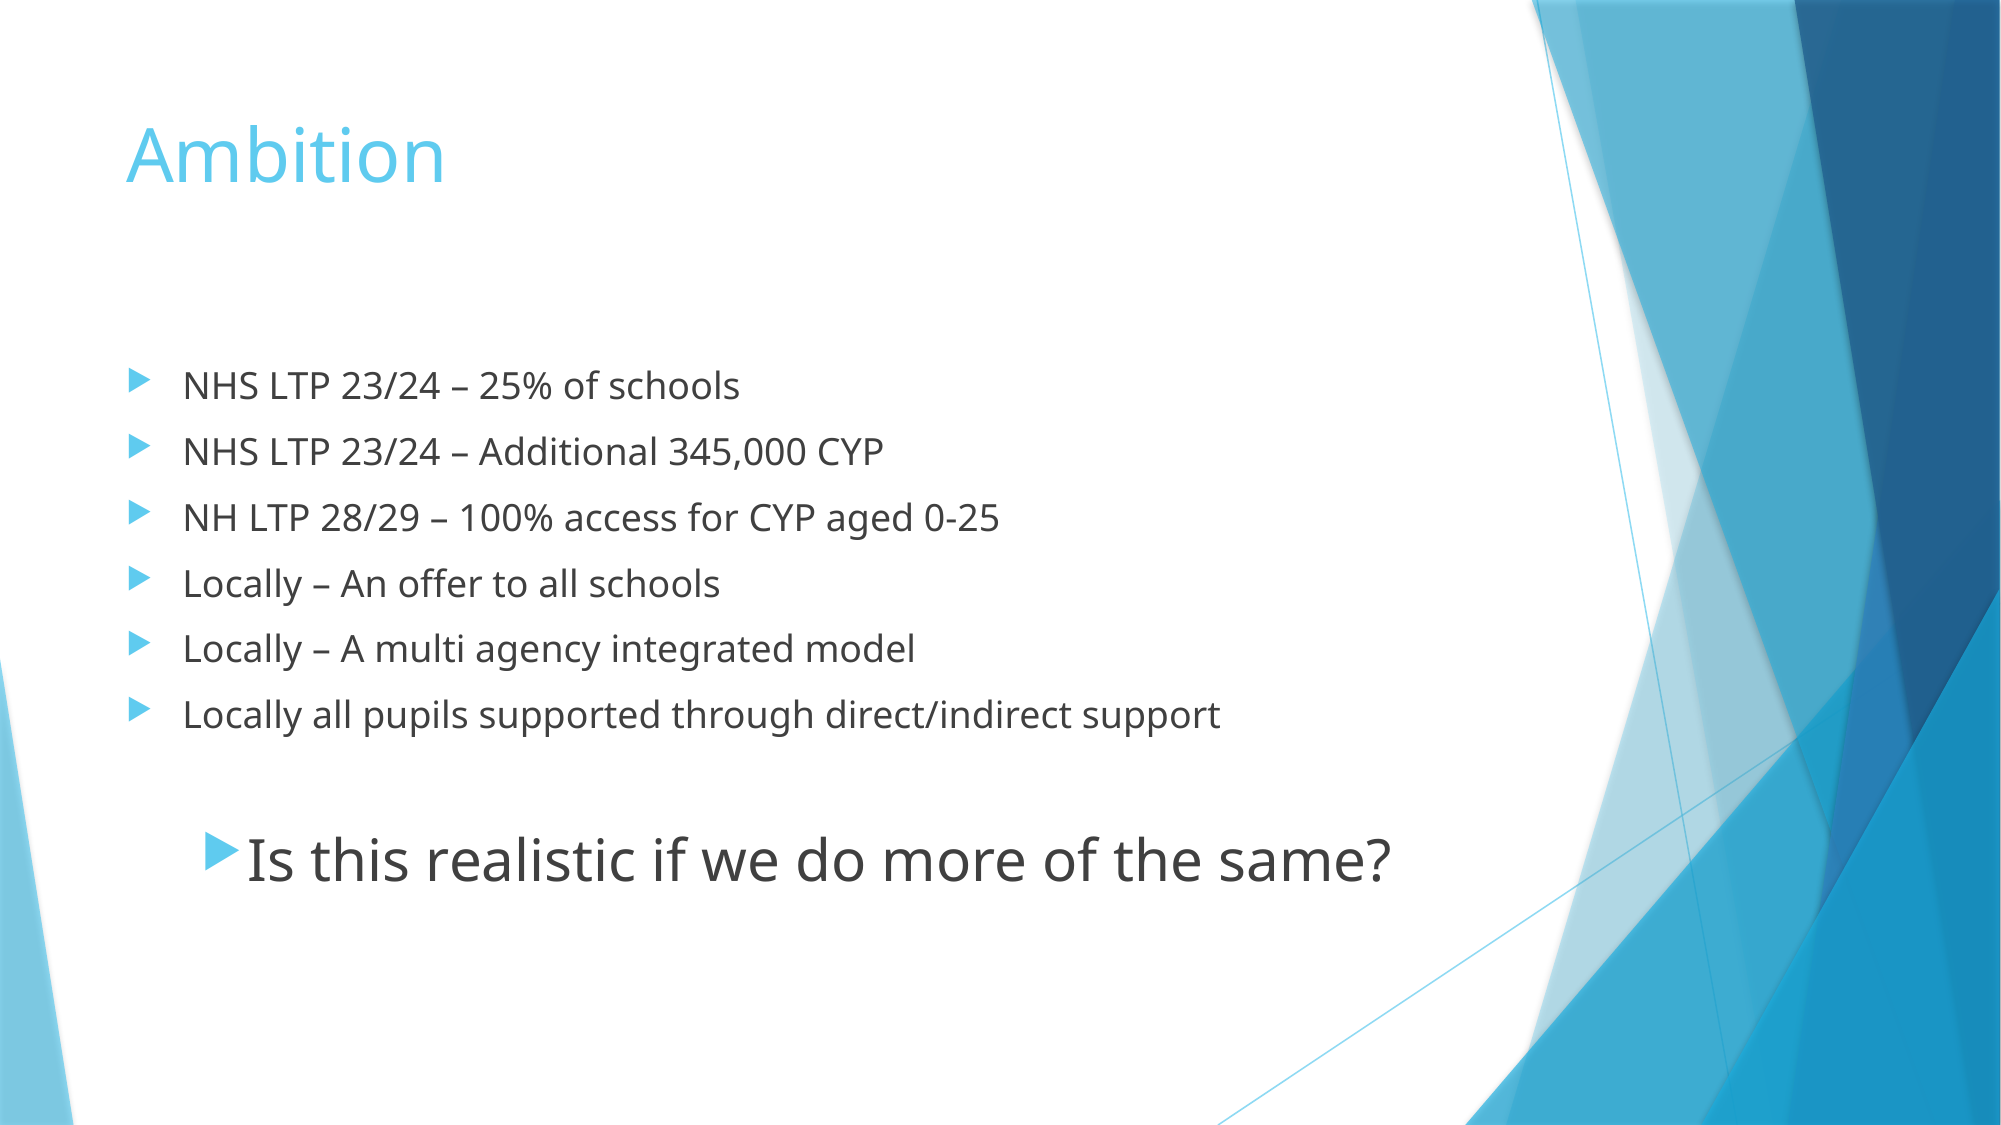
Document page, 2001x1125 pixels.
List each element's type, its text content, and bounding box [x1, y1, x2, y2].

list NHS LTP 23/24 – 25% of schools NHS LTP 23/24 – Additional 345,000 CYP NH LTP 28/29 – 100% access for CYP aged 0-25 Locally – An offer to all schools Locally – A multi agency integrated model Locally all pupils supported through direct/indirect support Is this realistic if we do more of the same? [111, 354, 1522, 992]
title Ambition [111, 99, 1522, 317]
